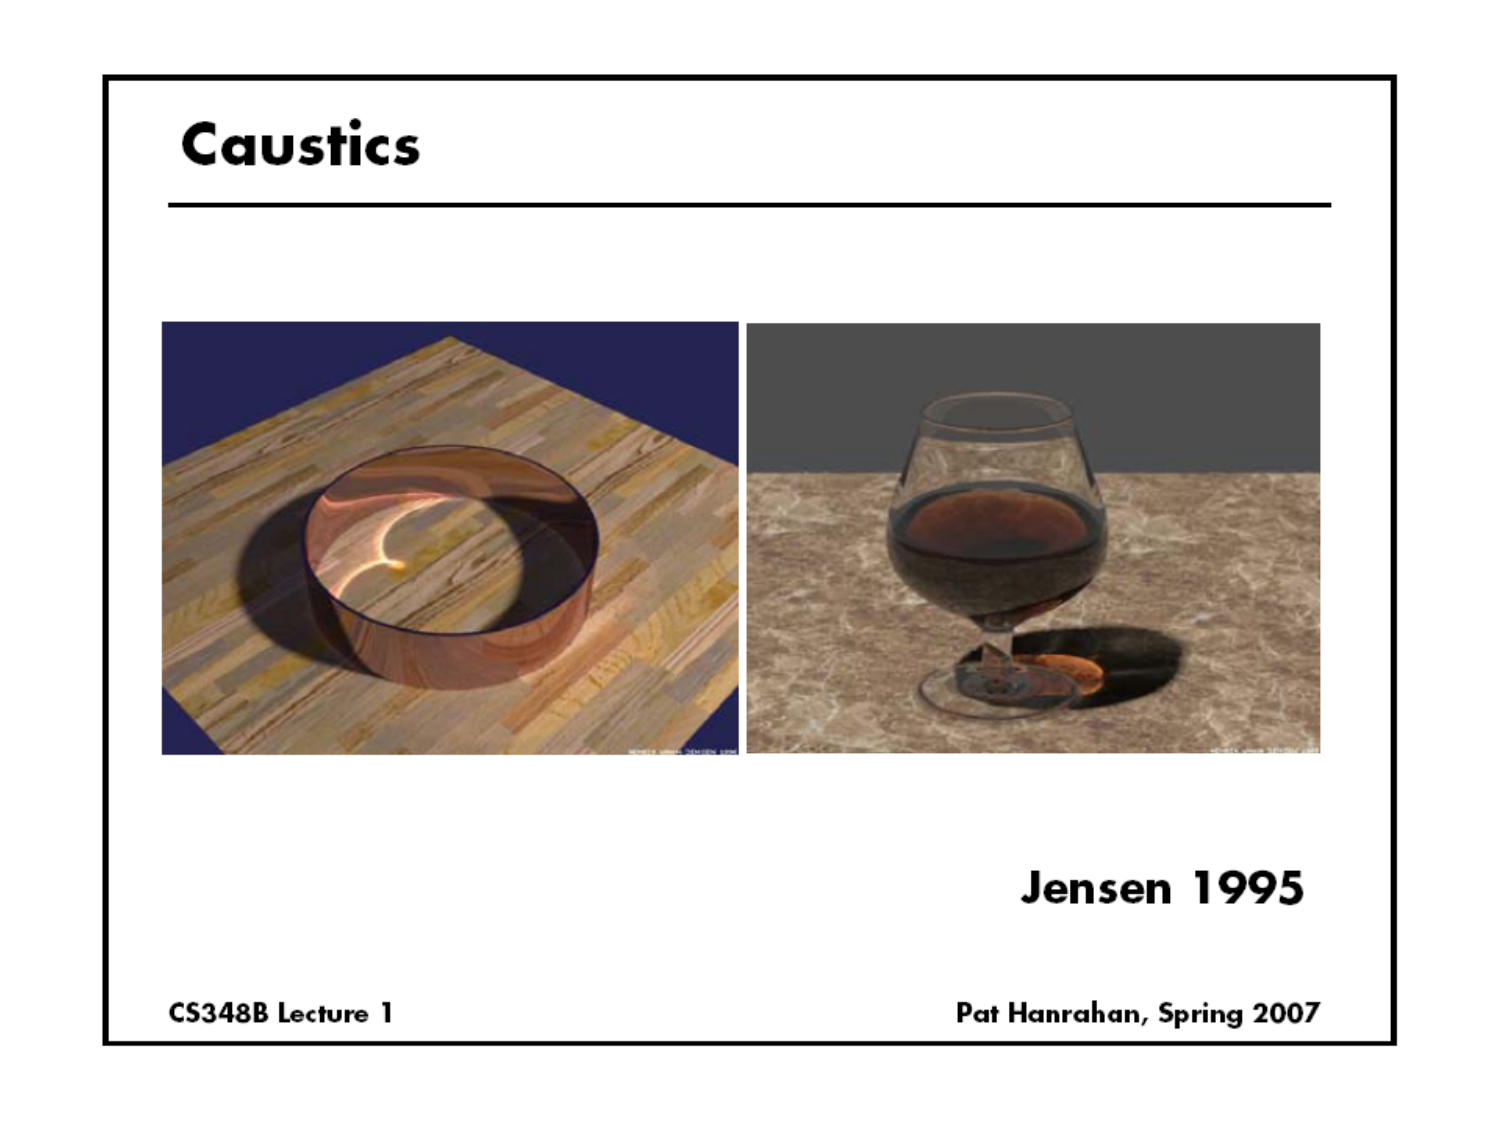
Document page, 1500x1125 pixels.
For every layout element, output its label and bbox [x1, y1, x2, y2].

picture [84, 56, 1416, 1069]
